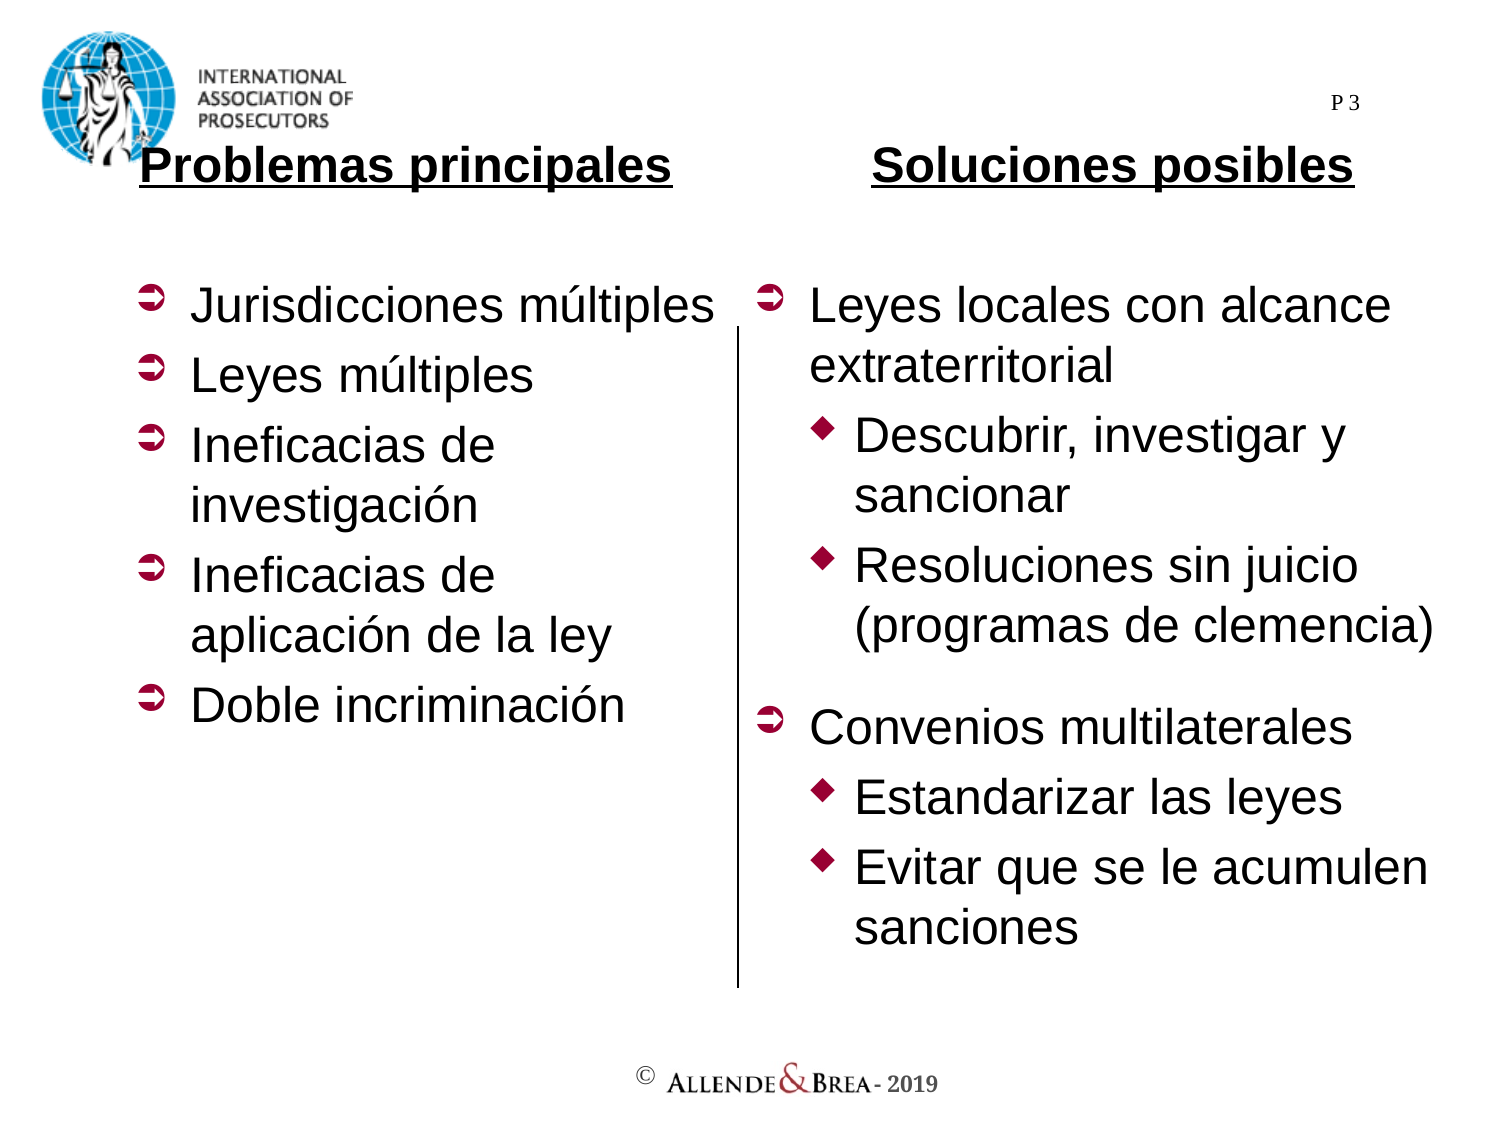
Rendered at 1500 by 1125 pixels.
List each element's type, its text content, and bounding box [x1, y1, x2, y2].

slide_number P 3 [1293, 77, 1398, 124]
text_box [1104, 656, 1255, 808]
picture [41, 30, 353, 167]
text_box Soluciones posibles Leyes locales con alcance extraterritorial Descubrir, investigar y sancionar Resoluciones sin juicio (programas de clemencia) Convenios multilaterales Estandarizar las leyes Evitar que se le acumulen sanciones [738, 124, 1489, 1003]
list Problemas principales Jurisdicciones múltiples Leyes múltiples Ineficacias de investigación Ineficacias de aplicación de la ley Doble incriminación [73, 124, 738, 929]
picture [662, 1061, 875, 1097]
